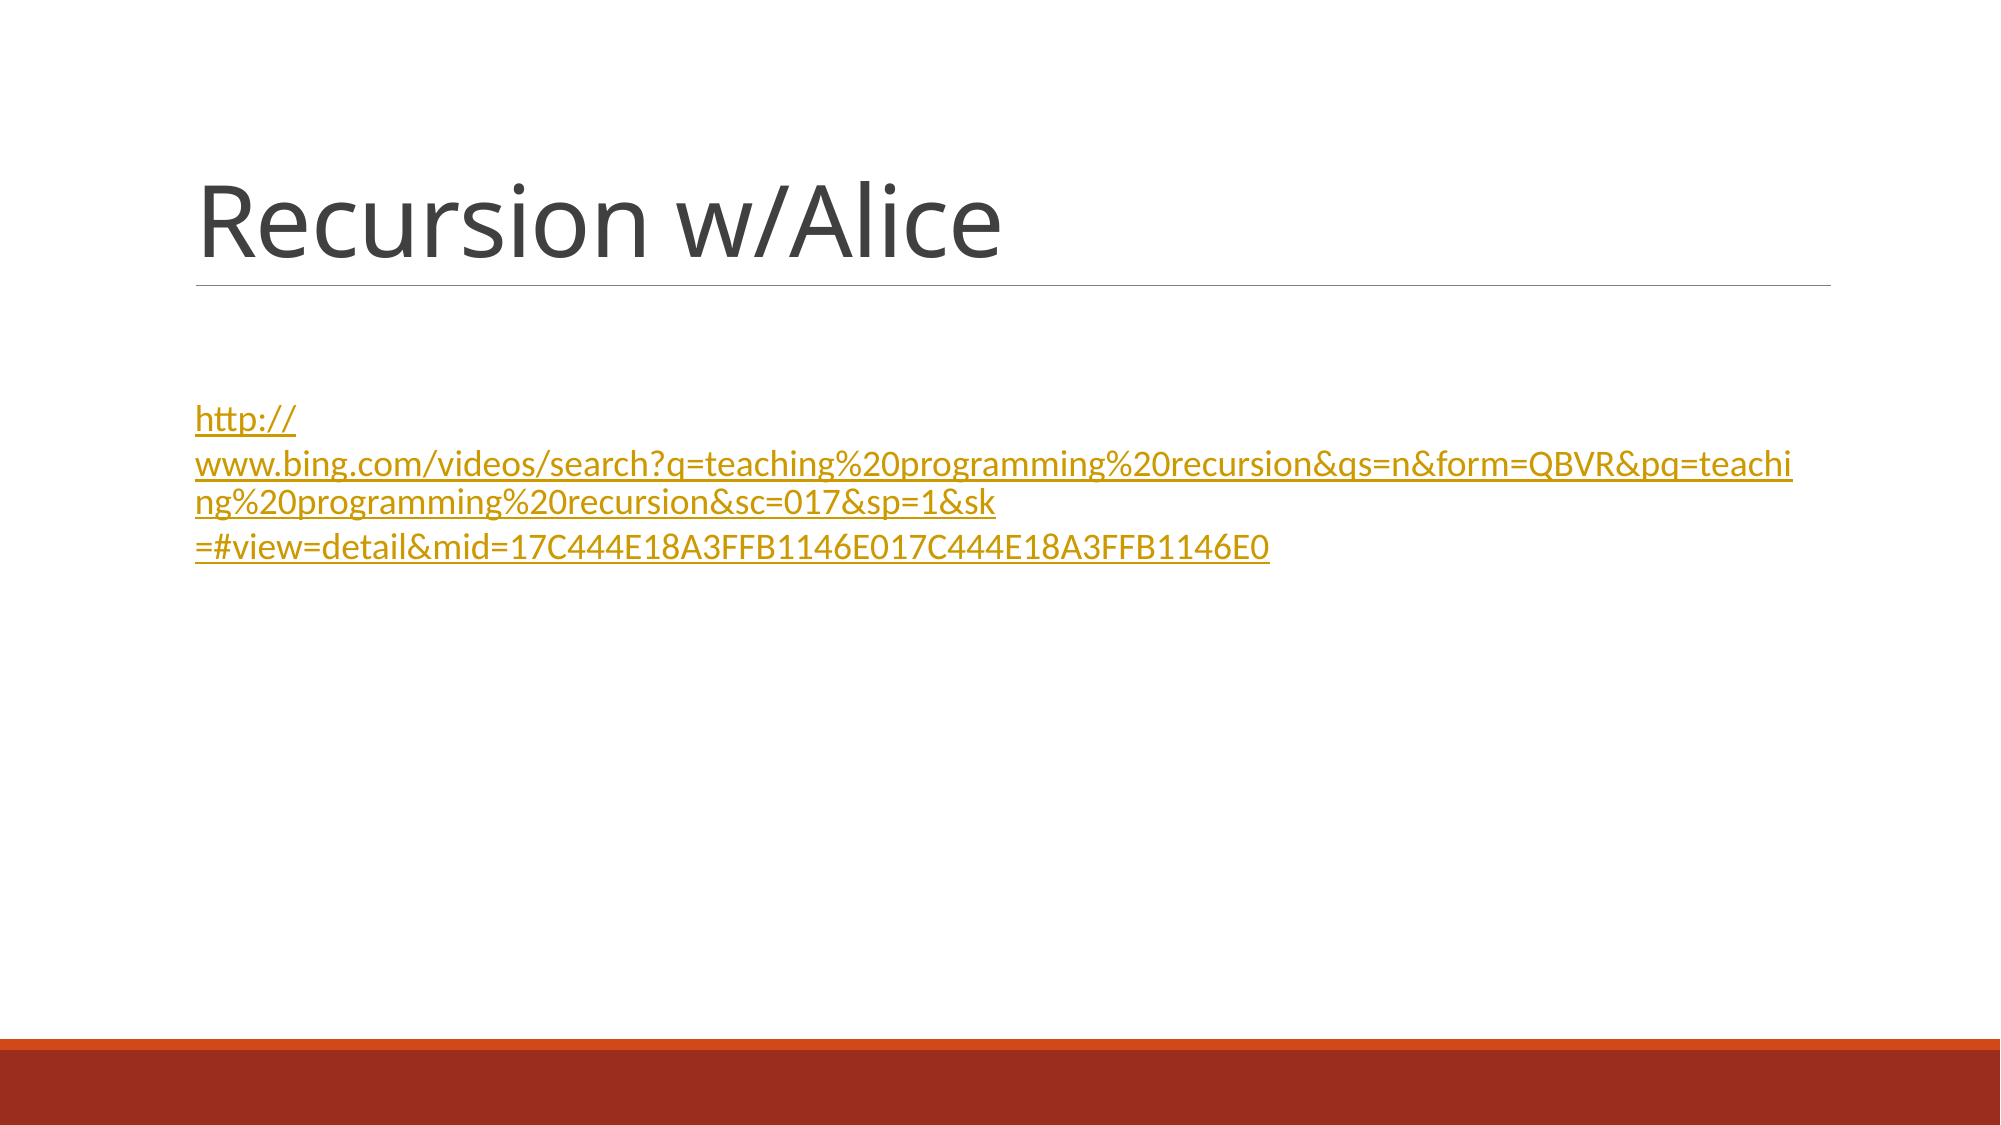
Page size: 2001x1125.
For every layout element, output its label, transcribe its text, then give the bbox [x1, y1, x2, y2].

text_box http://www.bing.com/videos/search?q=teaching%20programming%20recursion&qs=n&form=QBVR&pq=teaching%20programming%20recursion&sc=017&sp=1&sk=#view=detail&mid=17C444E18A3FFB1146E017C444E18A3FFB1146E0 [180, 386, 1818, 627]
title Recursion w/Alice [180, 47, 1830, 285]
